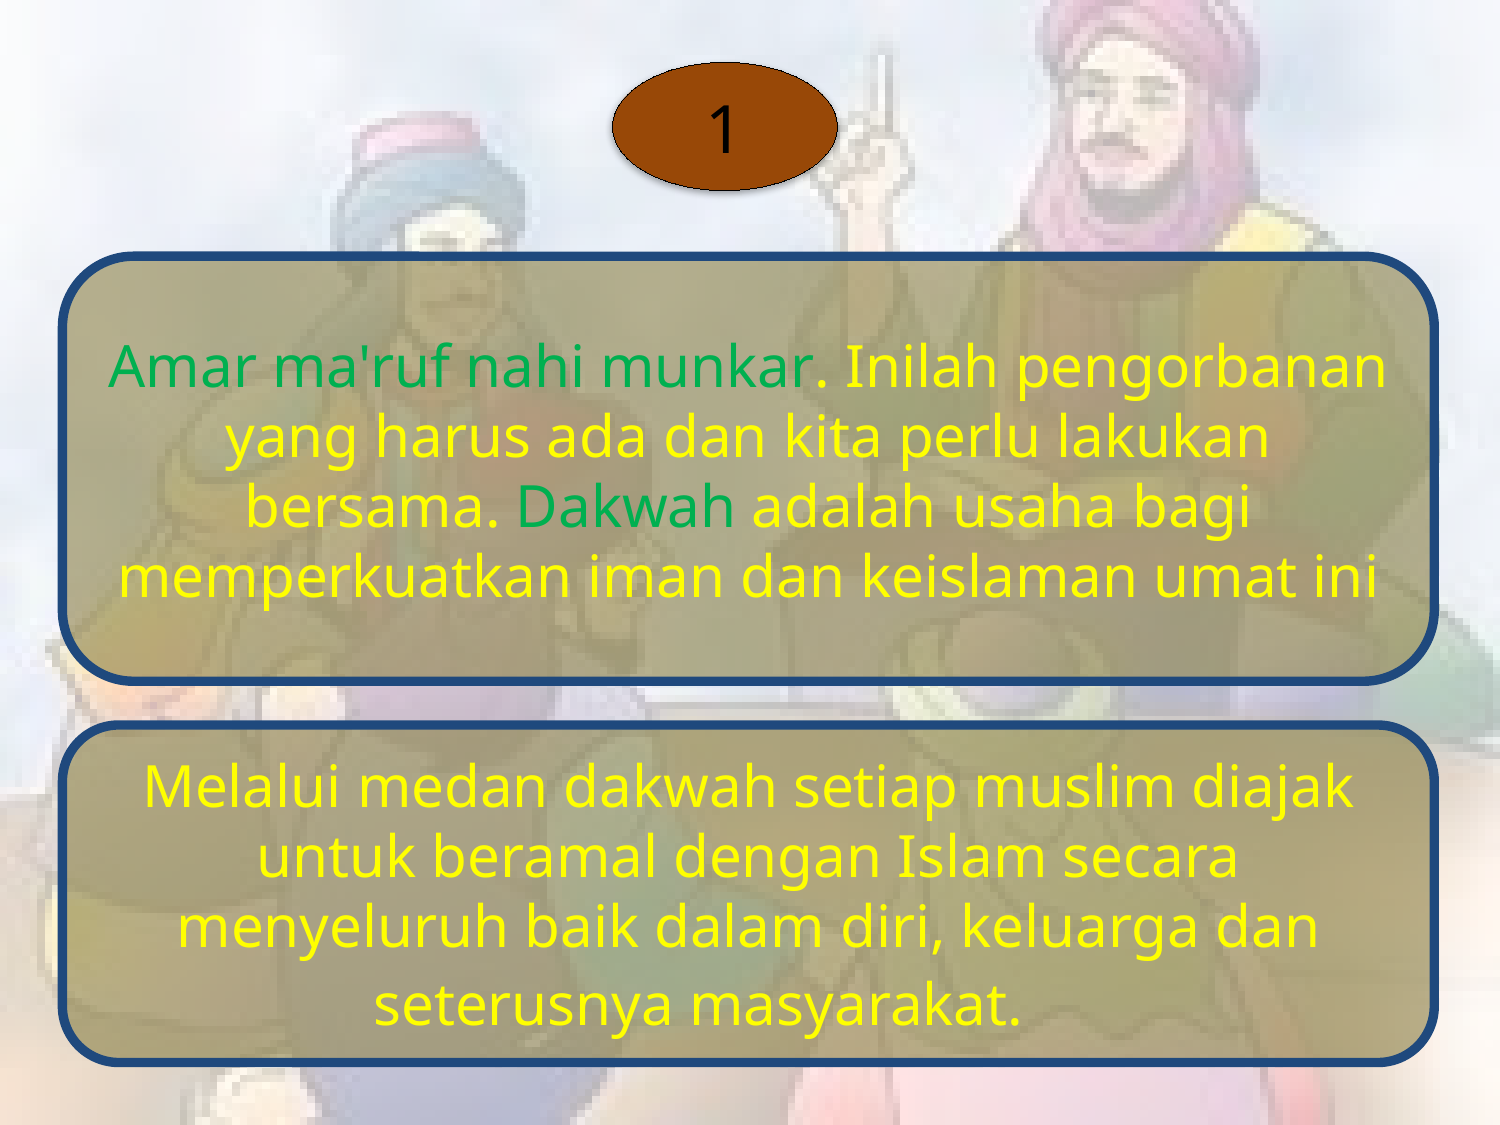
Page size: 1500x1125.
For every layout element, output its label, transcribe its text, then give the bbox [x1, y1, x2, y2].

text_box Amar ma'ruf nahi munkar. Inilah pengorbanan yang harus ada dan kita perlu lakukan bersama. Dakwah adalah usaha bagi memperkuatkan iman dan keislaman umat ini [62, 256, 1435, 682]
text_box 1 [612, 62, 838, 191]
text_box Melalui medan dakwah setiap muslim diajak untuk beramal dengan Islam secara menyeluruh baik dalam diri, keluarga dan seterusnya masyarakat. [62, 724, 1435, 1063]
